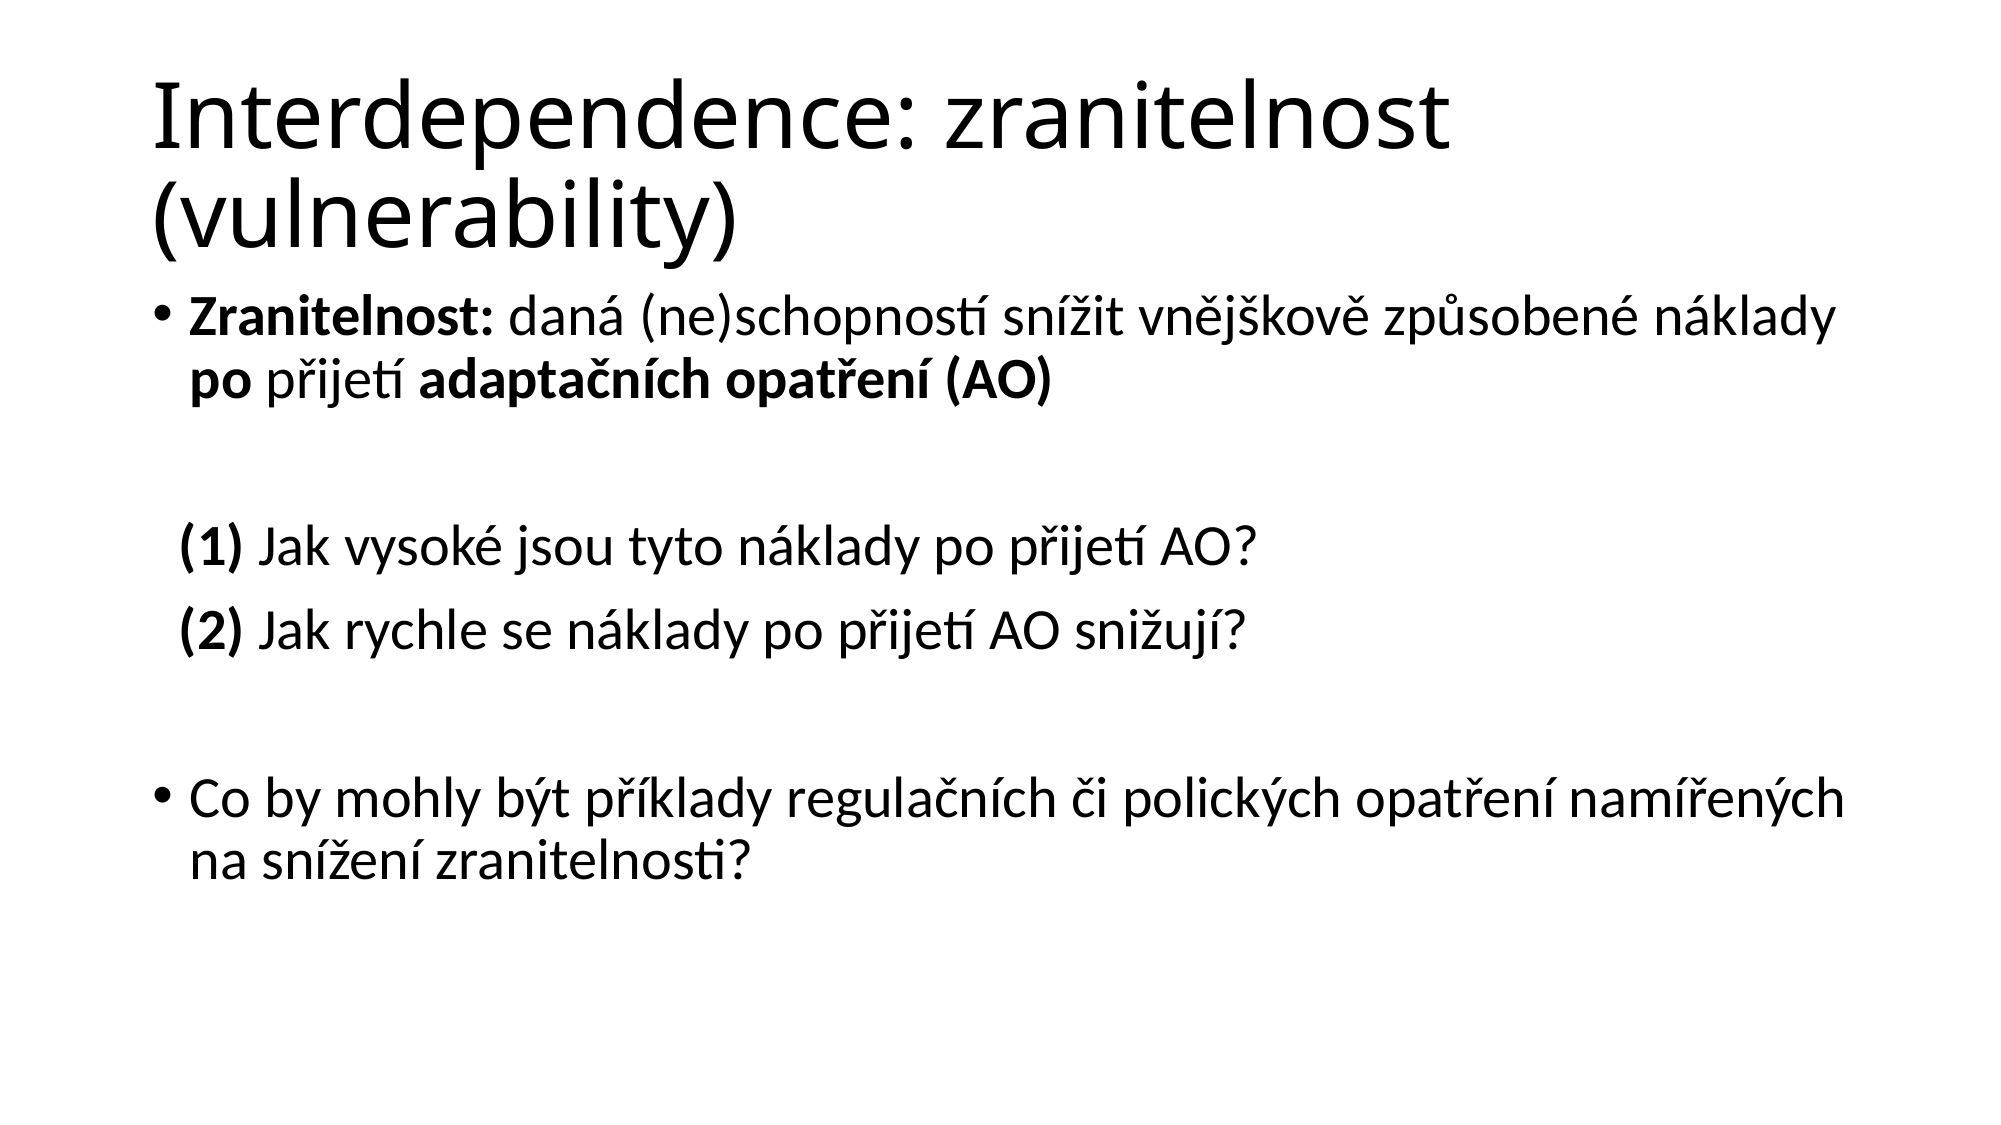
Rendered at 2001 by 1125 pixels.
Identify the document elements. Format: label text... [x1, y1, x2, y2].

title Interdependence: zranitelnost (vulnerability) [137, 59, 1863, 277]
list Zranitelnost: daná (ne)schopností snížit vnějškově způsobené náklady po přijetí adaptačních opatření (AO) (1) Jak vysoké jsou tyto náklady po přijetí AO? (2) Jak rychle se náklady po přijetí AO snižují? Co by mohly být příklady regulačních či polických opatření namířených na snížení zranitelnosti? [137, 277, 1863, 1079]
